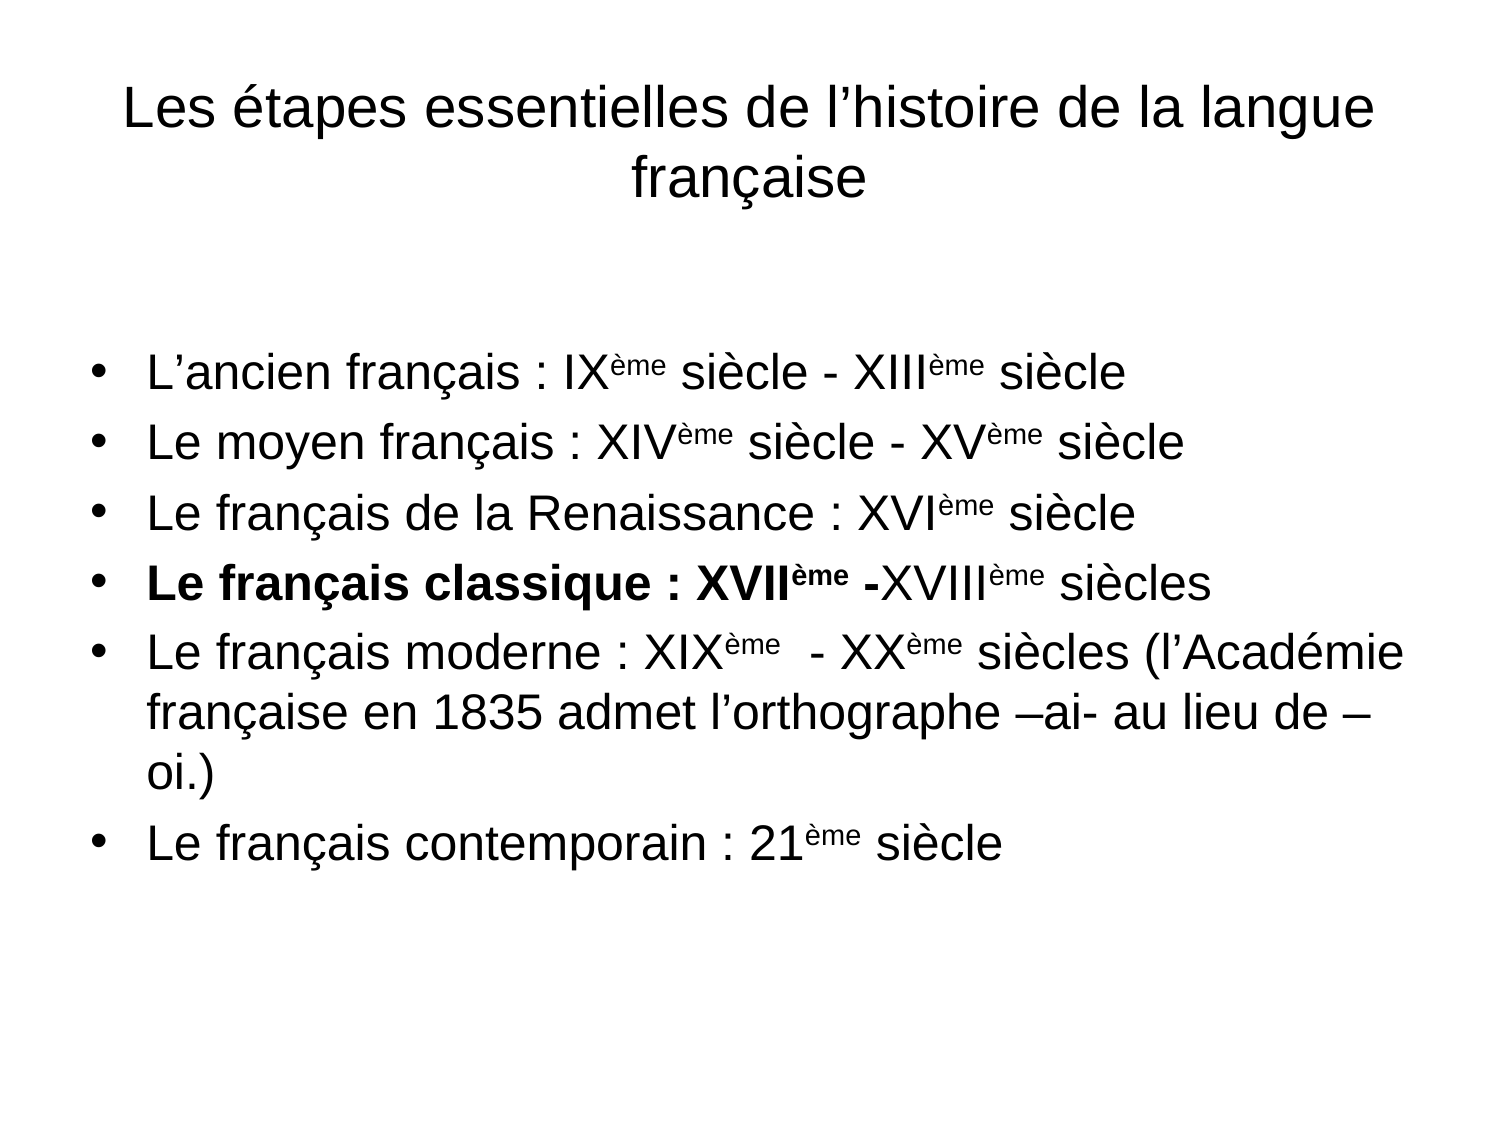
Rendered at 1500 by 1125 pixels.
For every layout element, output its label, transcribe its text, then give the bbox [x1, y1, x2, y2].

list L’ancien français : IXème siècle - XIIIème siècle Le moyen français : XIVème siècle - XVème siècle Le français de la Renaissance : XVIème siècle Le français classique : XVIIème -XVIIIème siècles Le français moderne : XIXème - XXème siècles (l’Académie française en 1835 admet l’orthographe –ai- au lieu de –oi.) Le français contemporain : 21ème siècle [75, 262, 1425, 1005]
title Les étapes essentielles de l’histoire de la langue française [75, 45, 1425, 233]
